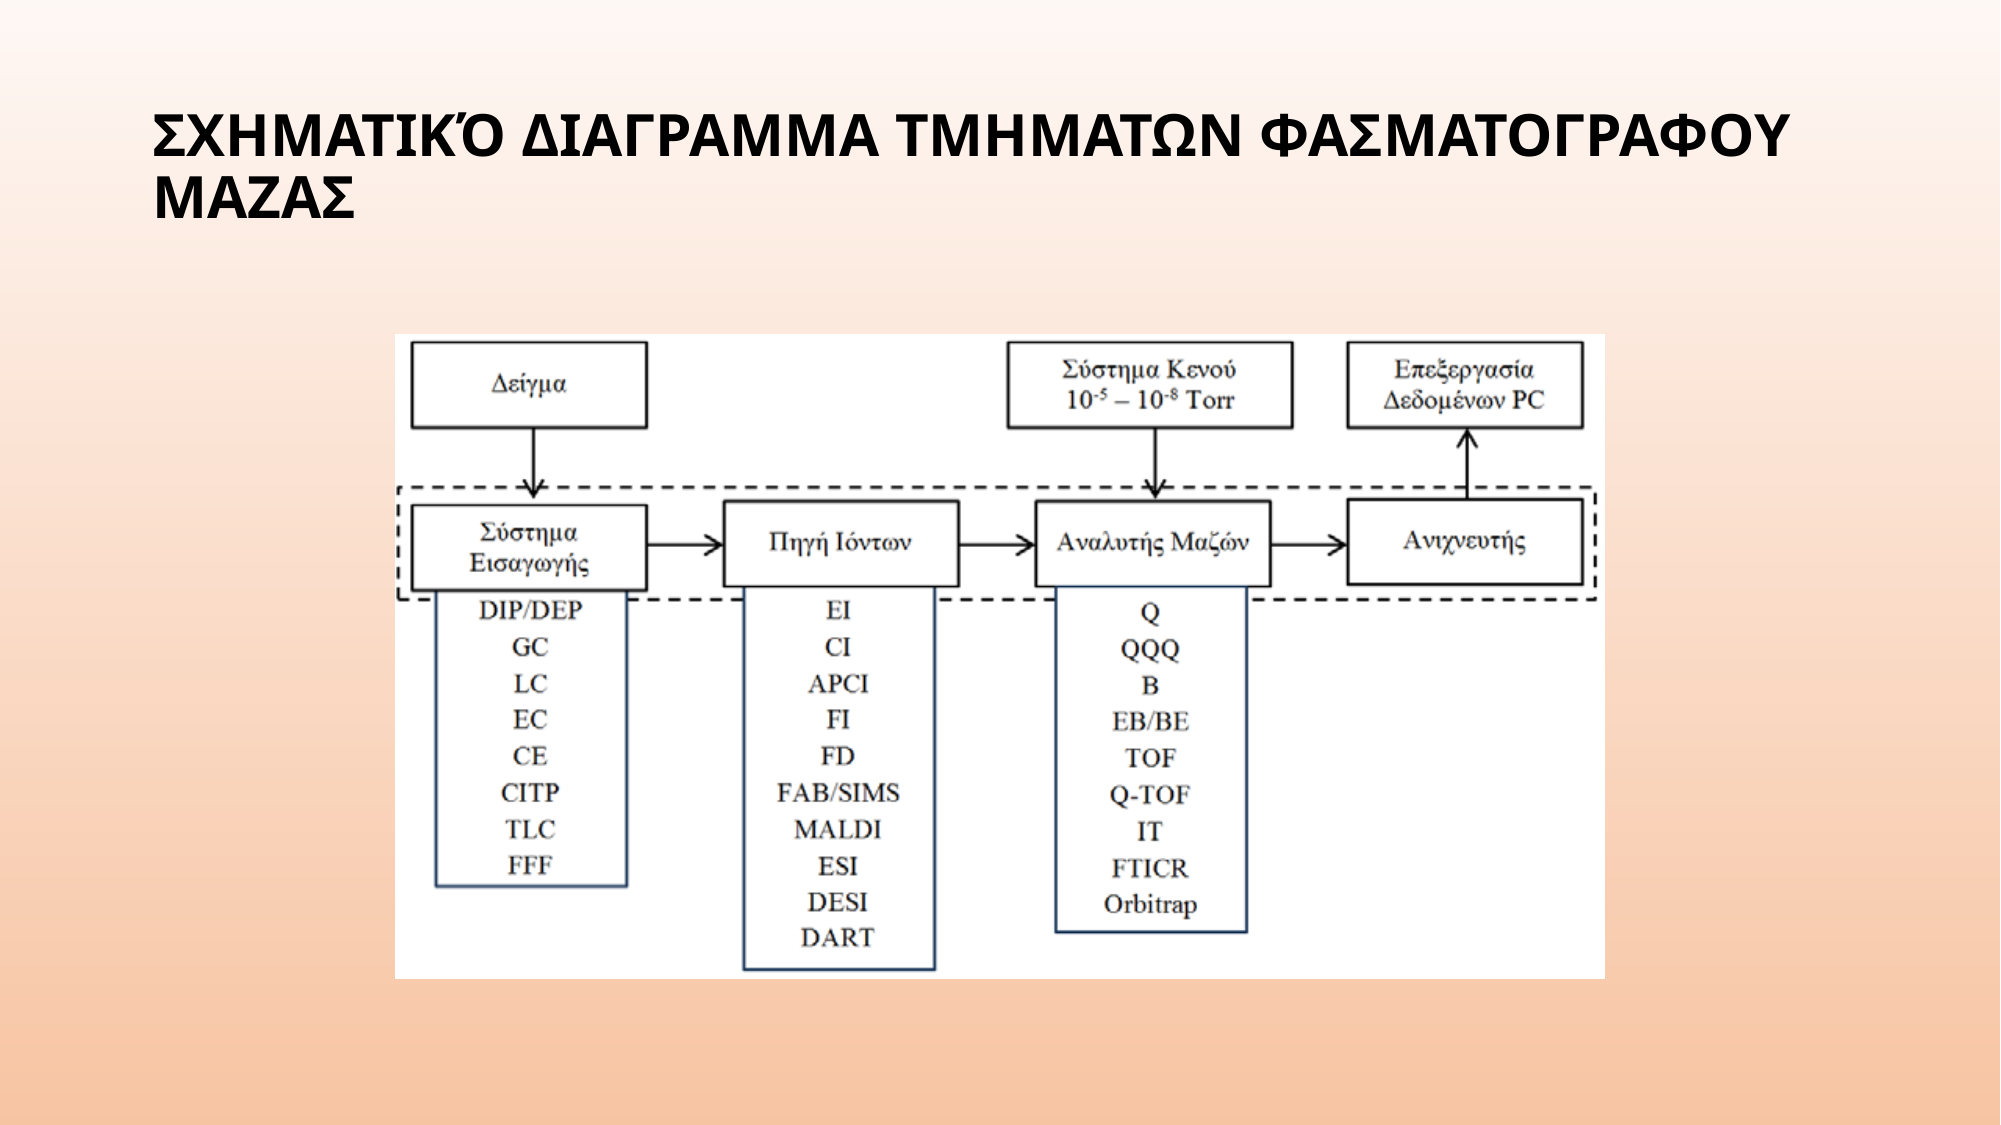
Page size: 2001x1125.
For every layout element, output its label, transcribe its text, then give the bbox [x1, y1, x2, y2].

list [395, 334, 1605, 979]
title ΣΧΗΜΑΤΙΚΌ ΔΙΑΓΡΑΜΜΑ ΤΜΗΜΑΤΩΝ ΦΑΣΜΑΤΟΓΡΑΦΟΥ ΜΑΖΑΣ [137, 59, 1863, 278]
